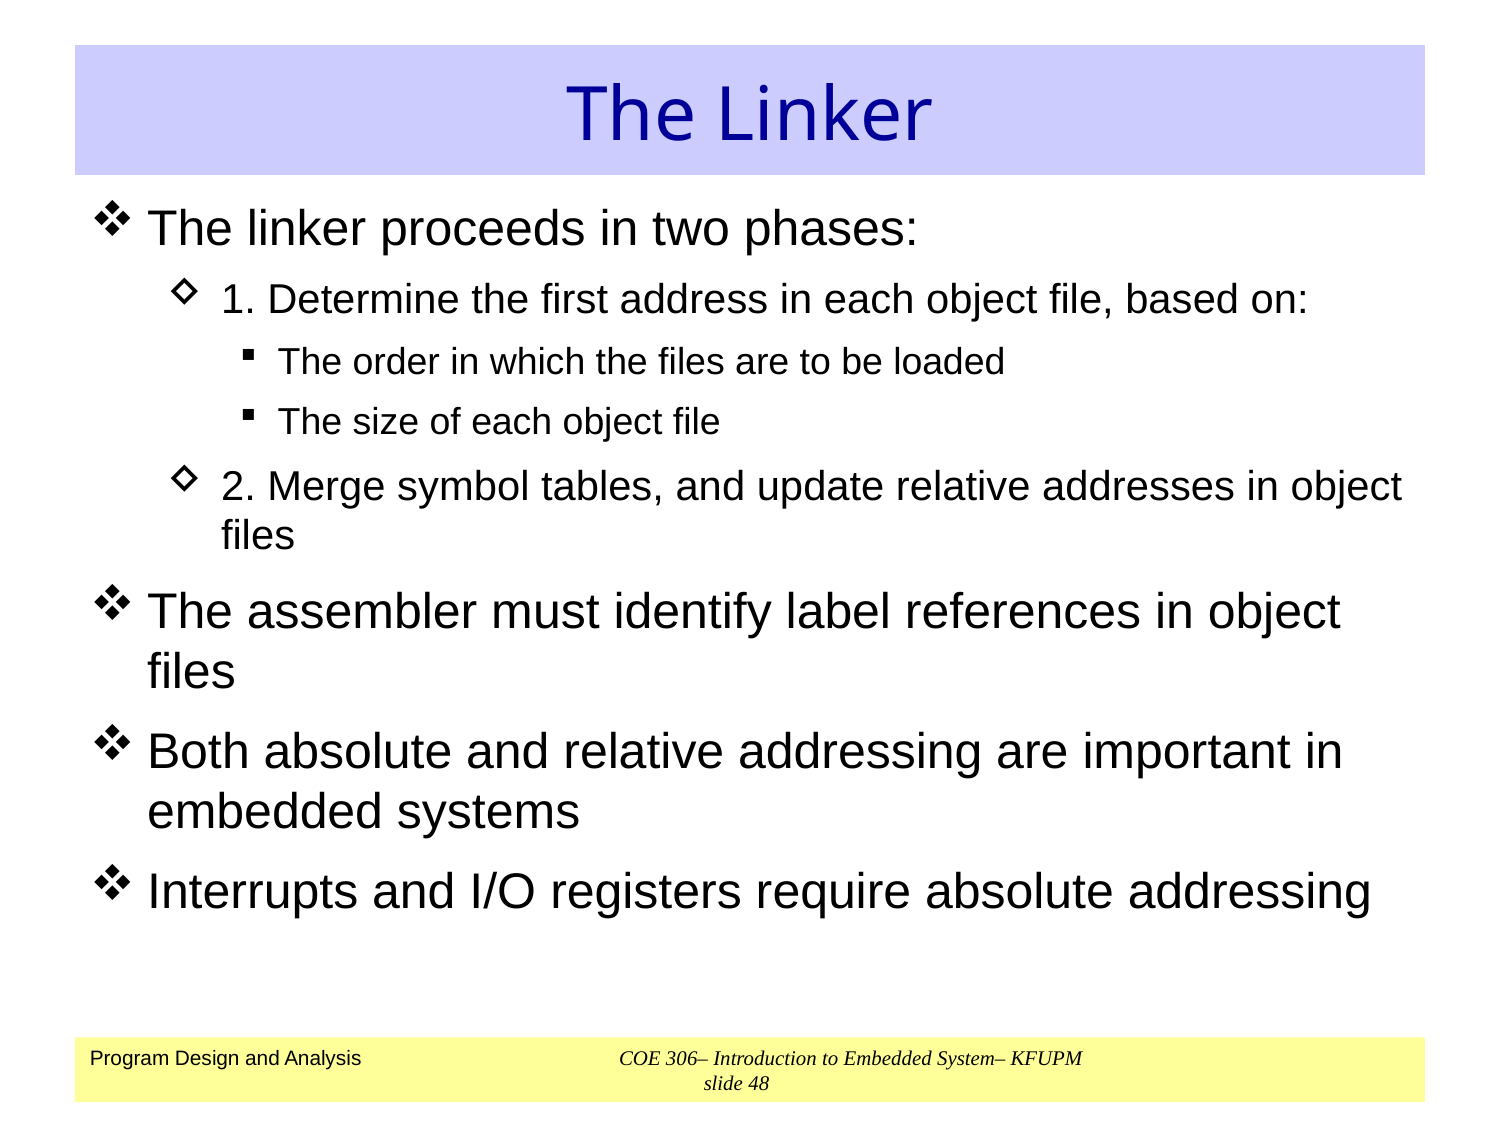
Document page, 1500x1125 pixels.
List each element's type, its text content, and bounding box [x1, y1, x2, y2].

list The linker proceeds in two phases: 1. Determine the first address in each object file, based on: The order in which the files are to be loaded The size of each object file 2. Merge symbol tables, and update relative addresses in object files The assembler must identify label references in object files Both absolute and relative addressing are important in embedded systems Interrupts and I/O registers require absolute addressing [75, 187, 1425, 1032]
title The Linker [75, 45, 1425, 175]
